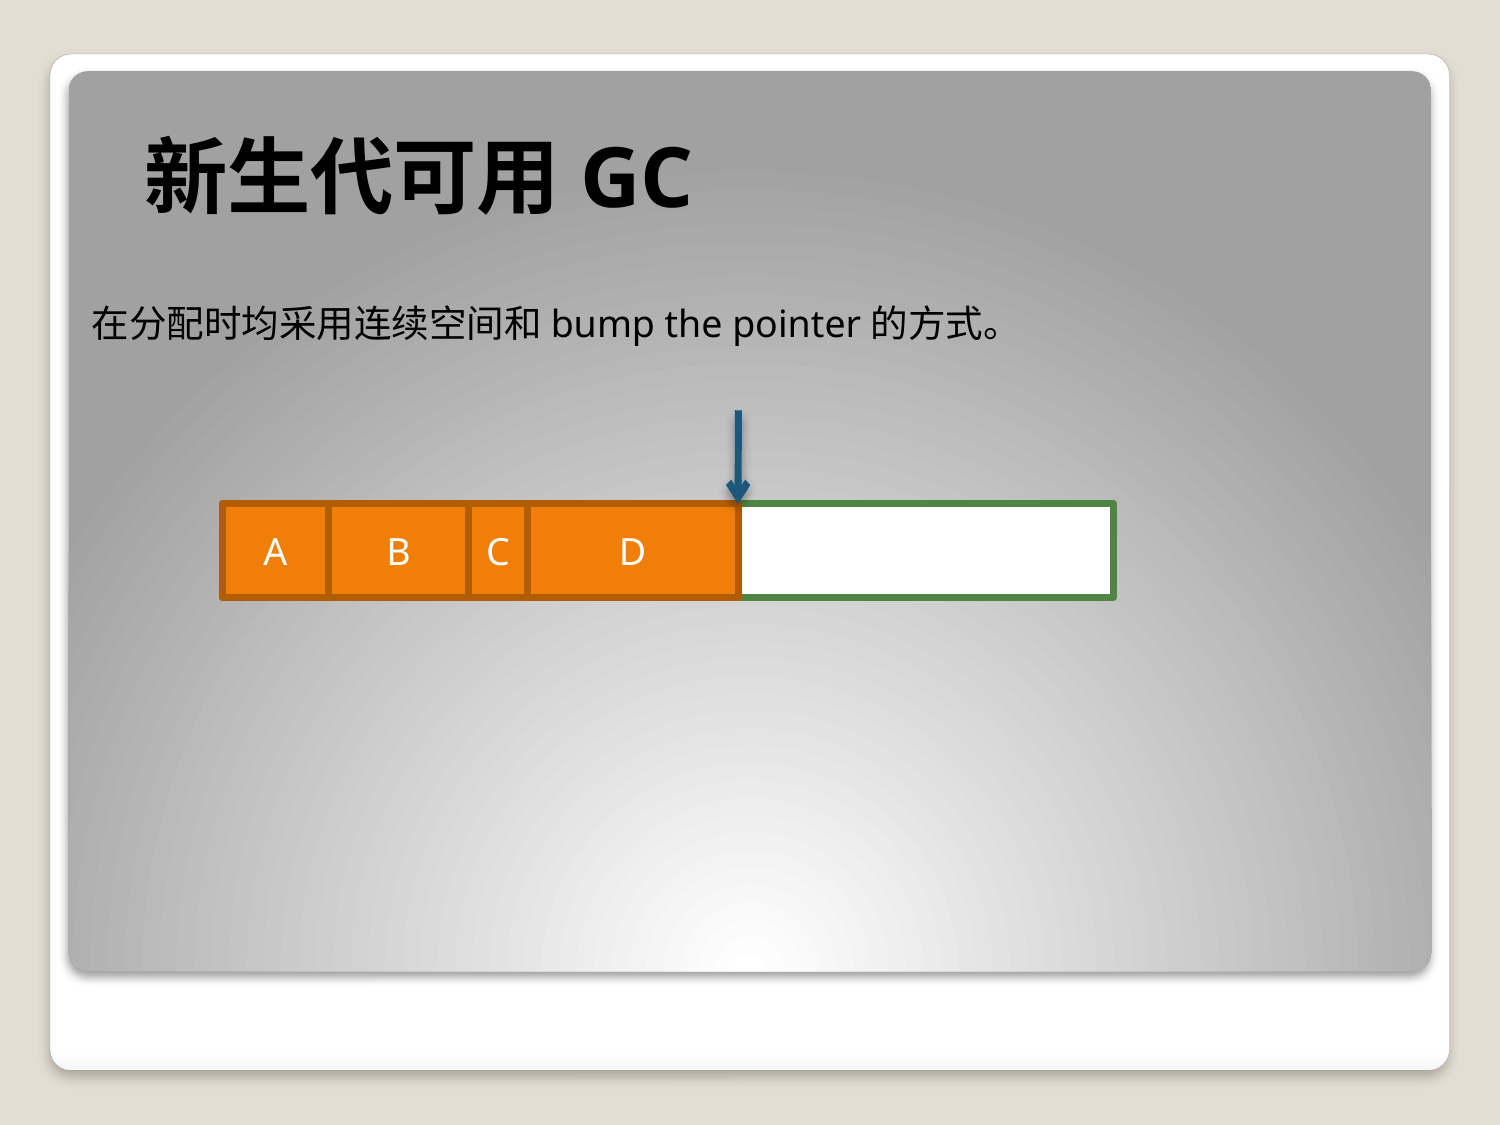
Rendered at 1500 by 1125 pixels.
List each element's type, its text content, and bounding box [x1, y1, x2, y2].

text_box [741, 500, 1117, 601]
text_box A [219, 500, 326, 601]
text_box 新生代可用GC [129, 117, 709, 232]
text_box C [465, 500, 525, 601]
text_box D [524, 500, 742, 601]
text_box 在分配时均采用连续空间和bump the pointer的方式。 [77, 292, 1148, 398]
text_box B [325, 500, 466, 601]
